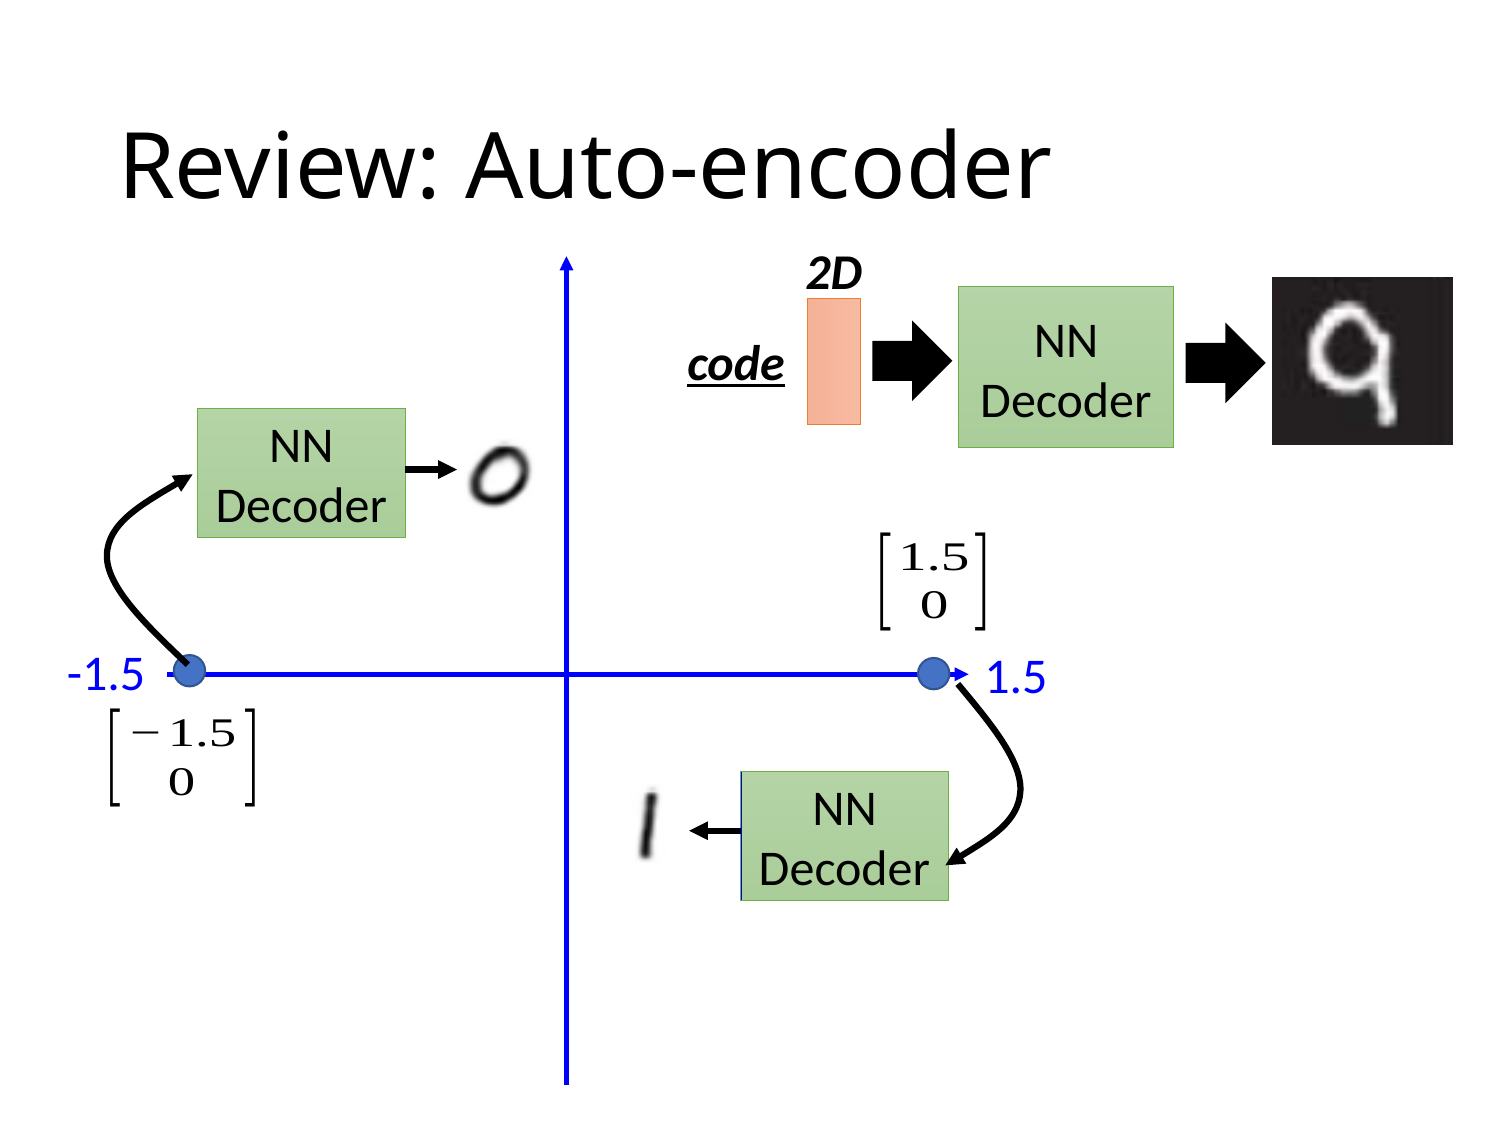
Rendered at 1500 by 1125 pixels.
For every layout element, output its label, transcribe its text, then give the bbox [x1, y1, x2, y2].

text_box [173, 675, 206, 688]
text_box [917, 675, 951, 691]
title Review: Auto-encoder [103, 59, 1397, 278]
text_box [105, 474, 193, 666]
text_box NN Decoder [740, 771, 949, 901]
text_box [916, 656, 951, 674]
text_box NN Decoder [197, 408, 406, 538]
picture [599, 771, 702, 868]
text_box 2D [790, 231, 877, 277]
text_box 1.5 [955, 636, 1077, 712]
text_box [945, 683, 1022, 866]
text_box [172, 653, 207, 674]
picture [461, 432, 542, 513]
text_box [671, 277, 1453, 448]
text_box -1.5 [45, 632, 167, 708]
